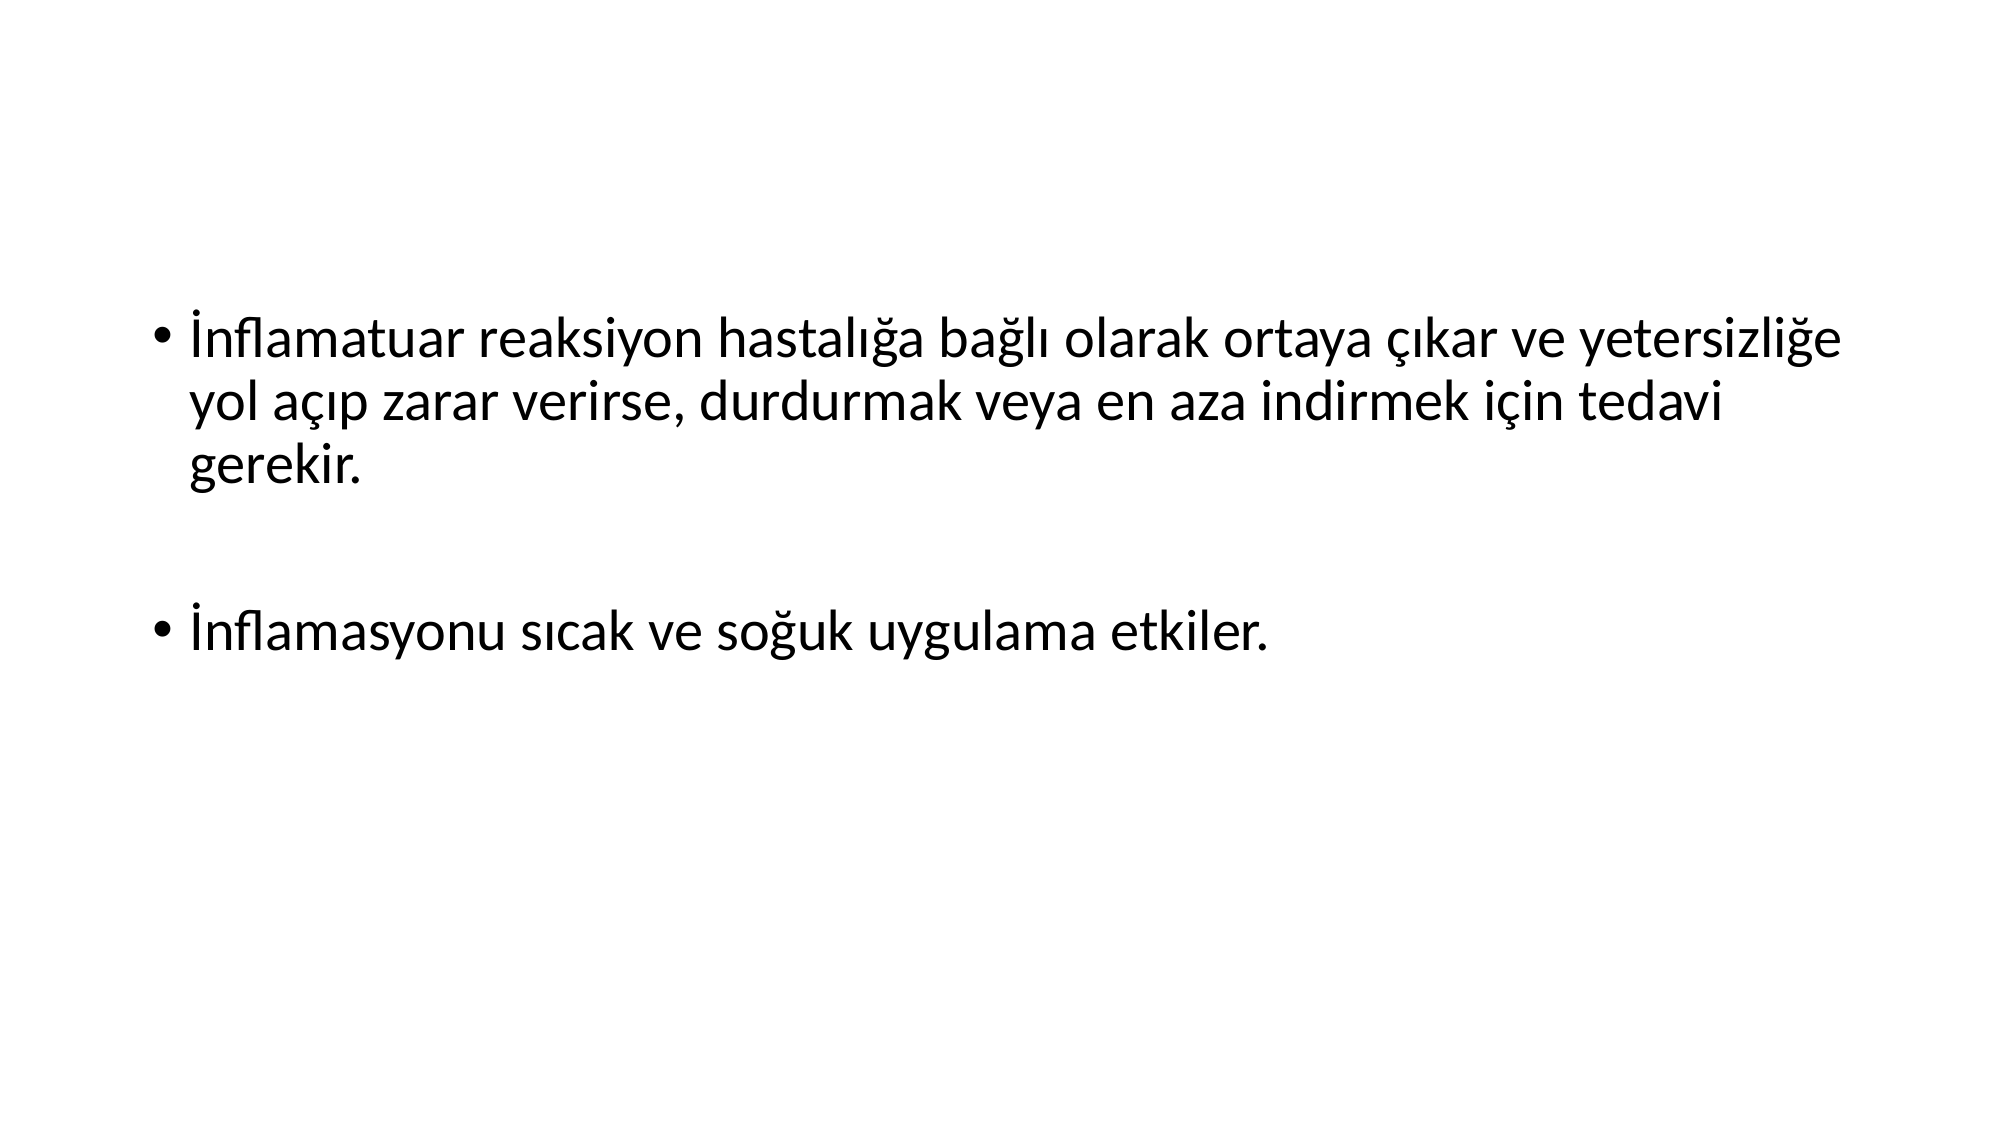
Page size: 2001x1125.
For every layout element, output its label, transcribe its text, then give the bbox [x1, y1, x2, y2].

list İnflamatuar reaksiyon hastalığa bağlı olarak ortaya çıkar ve yetersizliğe yol açıp zarar verirse, durdurmak veya en aza indirmek için tedavi gerekir. İnflamasyonu sıcak ve soğuk uygulama etkiler. [137, 299, 1863, 1014]
